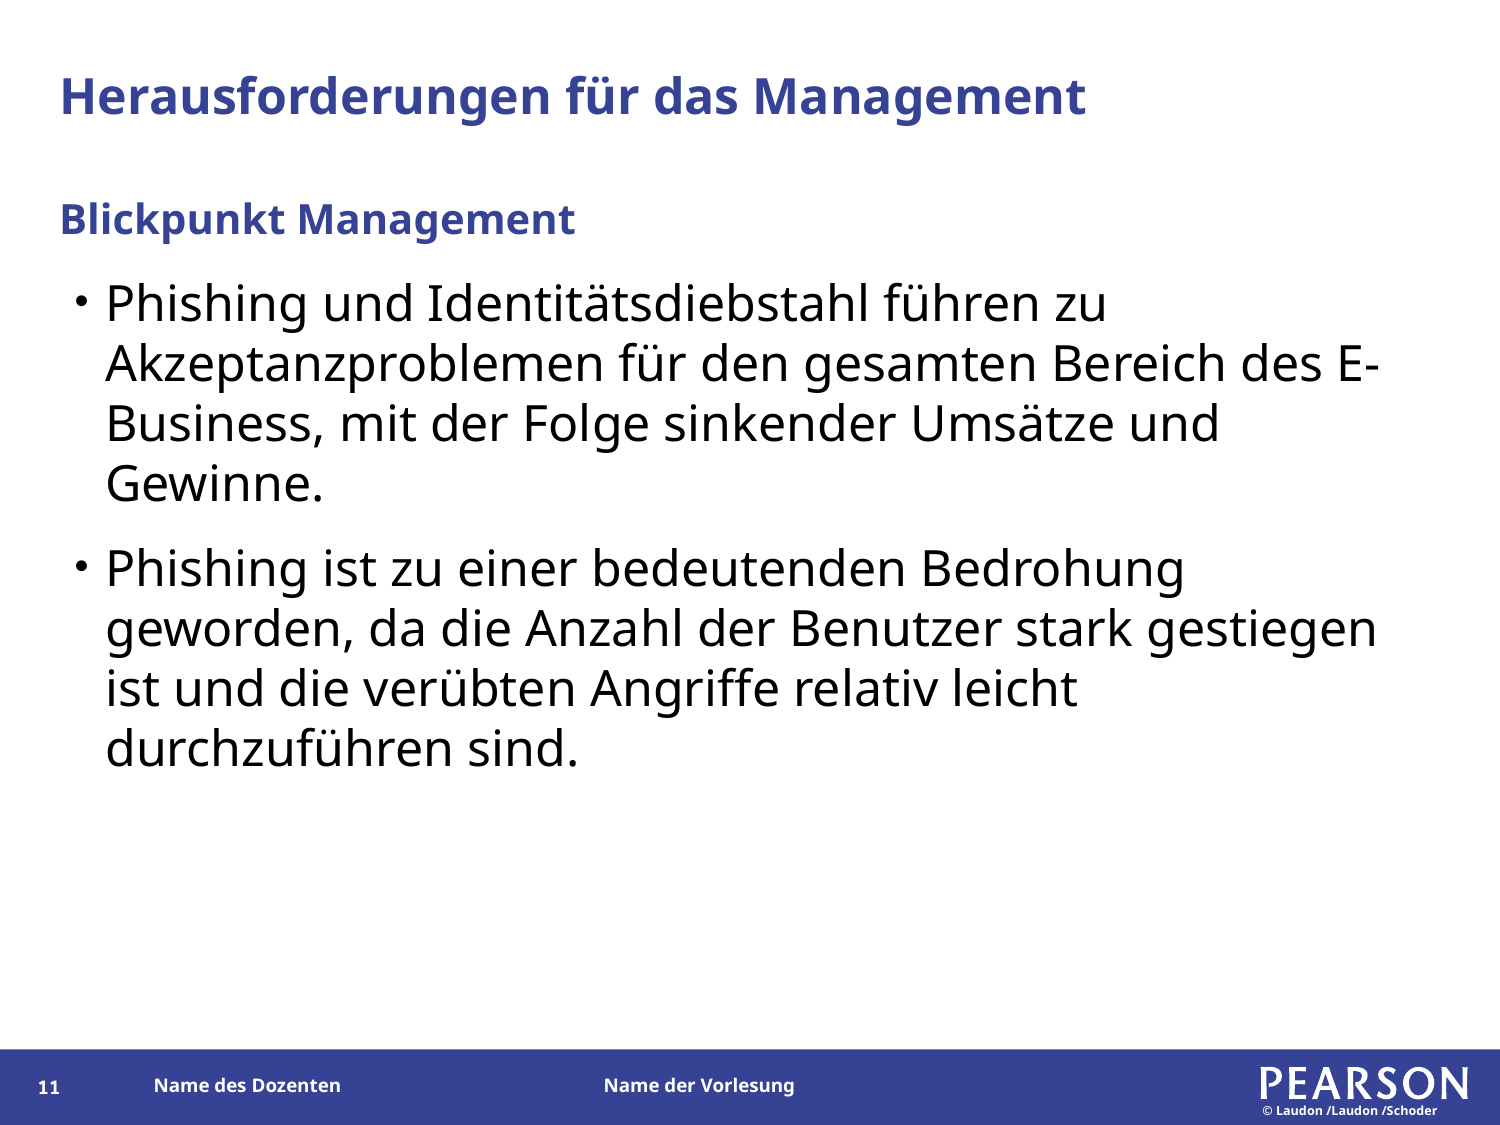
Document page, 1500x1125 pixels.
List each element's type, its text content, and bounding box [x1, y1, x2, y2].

title Herausforderungen für das Management [59, 64, 1410, 192]
slide_number 10 [22, 1067, 136, 1098]
subtitle Blickpunkt Management [59, 192, 1410, 243]
list Phishing und Identitätsdiebstahl führen zu Akzeptanzproblemen für den gesamten Bereich des E-Business, mit der Folge sinkender Umsätze und Gewinne. Phishing ist zu einer bedeutenden Bedrohung geworden, da die Anzahl der Benutzer stark gestiegen ist und die verübten Angriffe relativ leicht durchzuführen sind. [59, 263, 1410, 1017]
